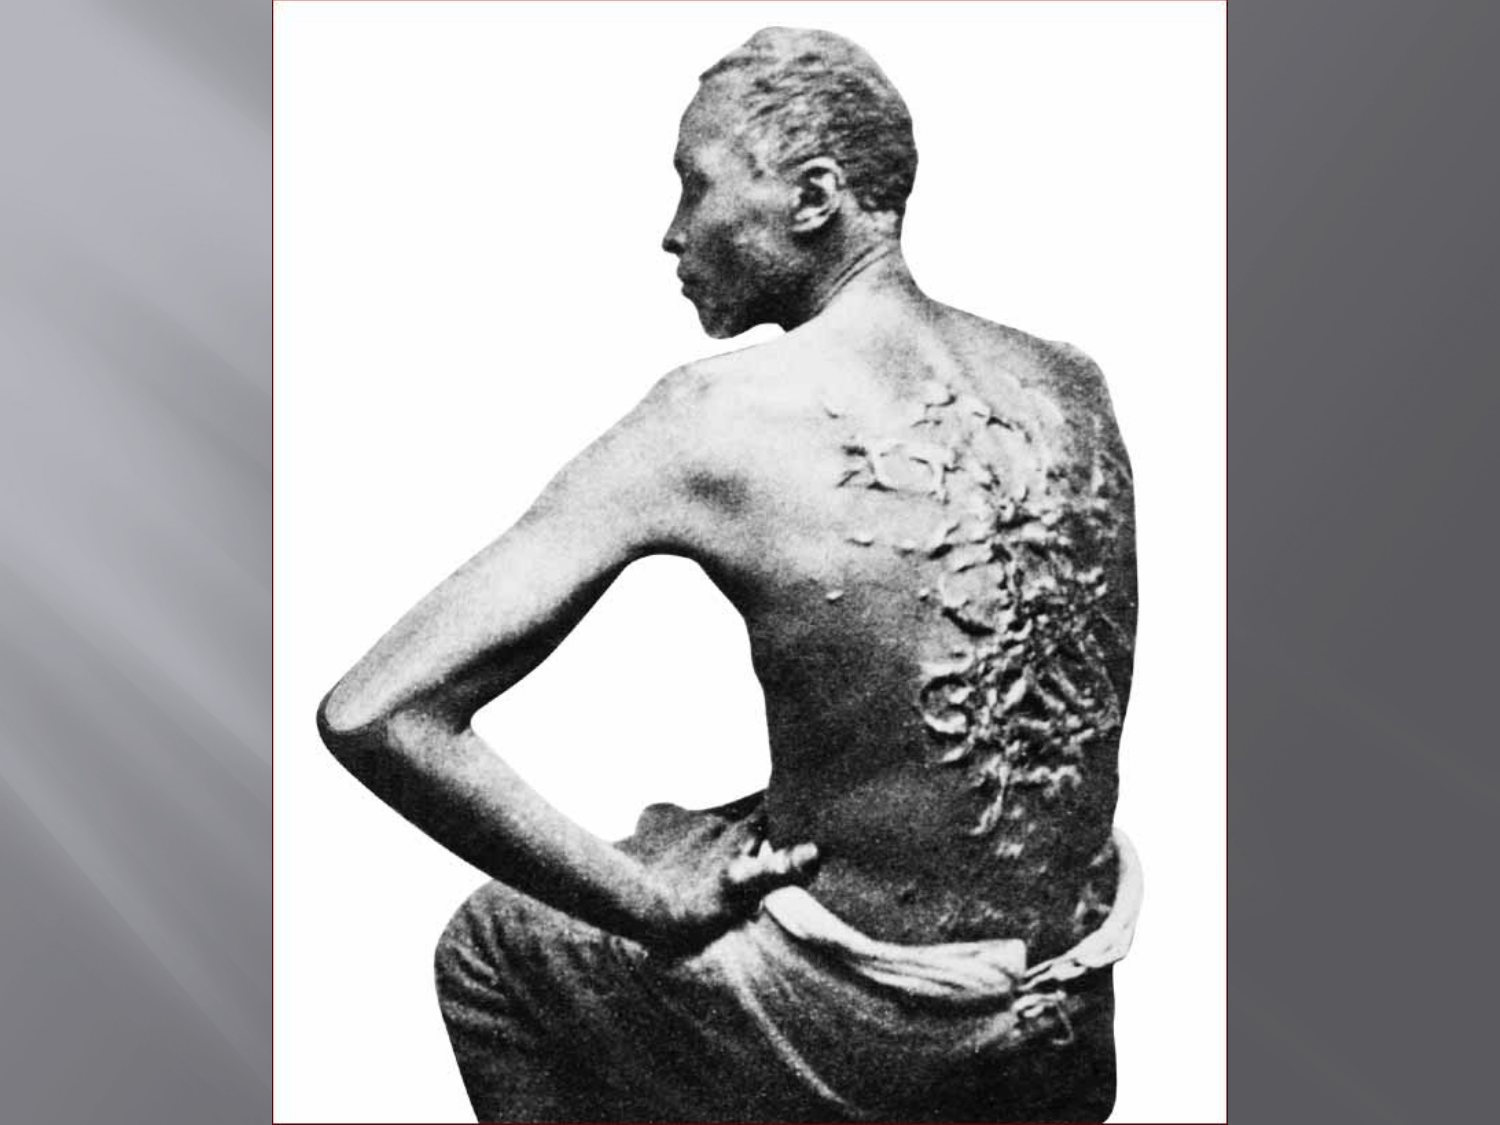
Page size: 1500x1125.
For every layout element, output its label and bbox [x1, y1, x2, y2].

picture [272, 0, 1228, 1125]
